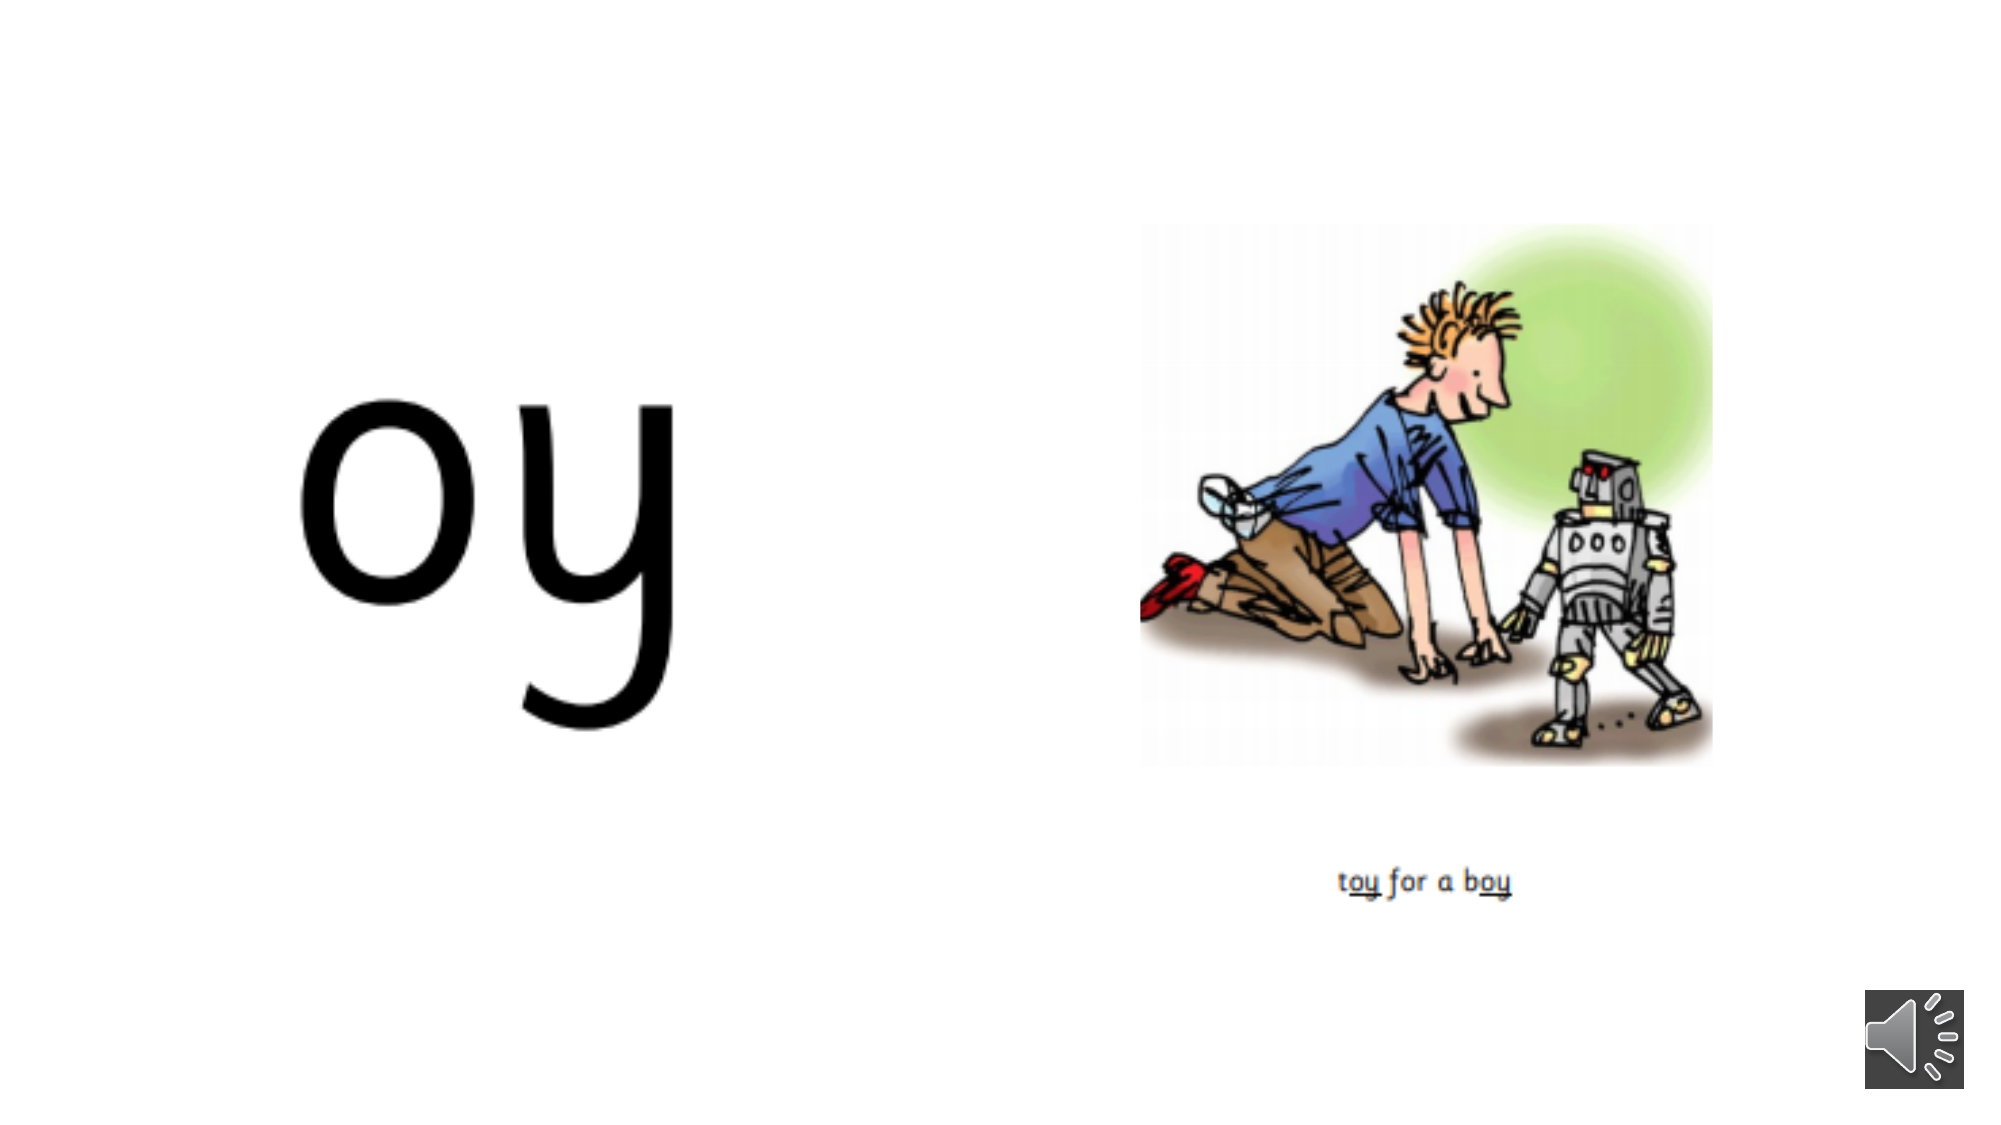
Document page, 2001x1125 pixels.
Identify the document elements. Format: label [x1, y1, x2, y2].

picture [287, 379, 696, 746]
picture [1864, 989, 1965, 1090]
picture [1140, 184, 1713, 941]
